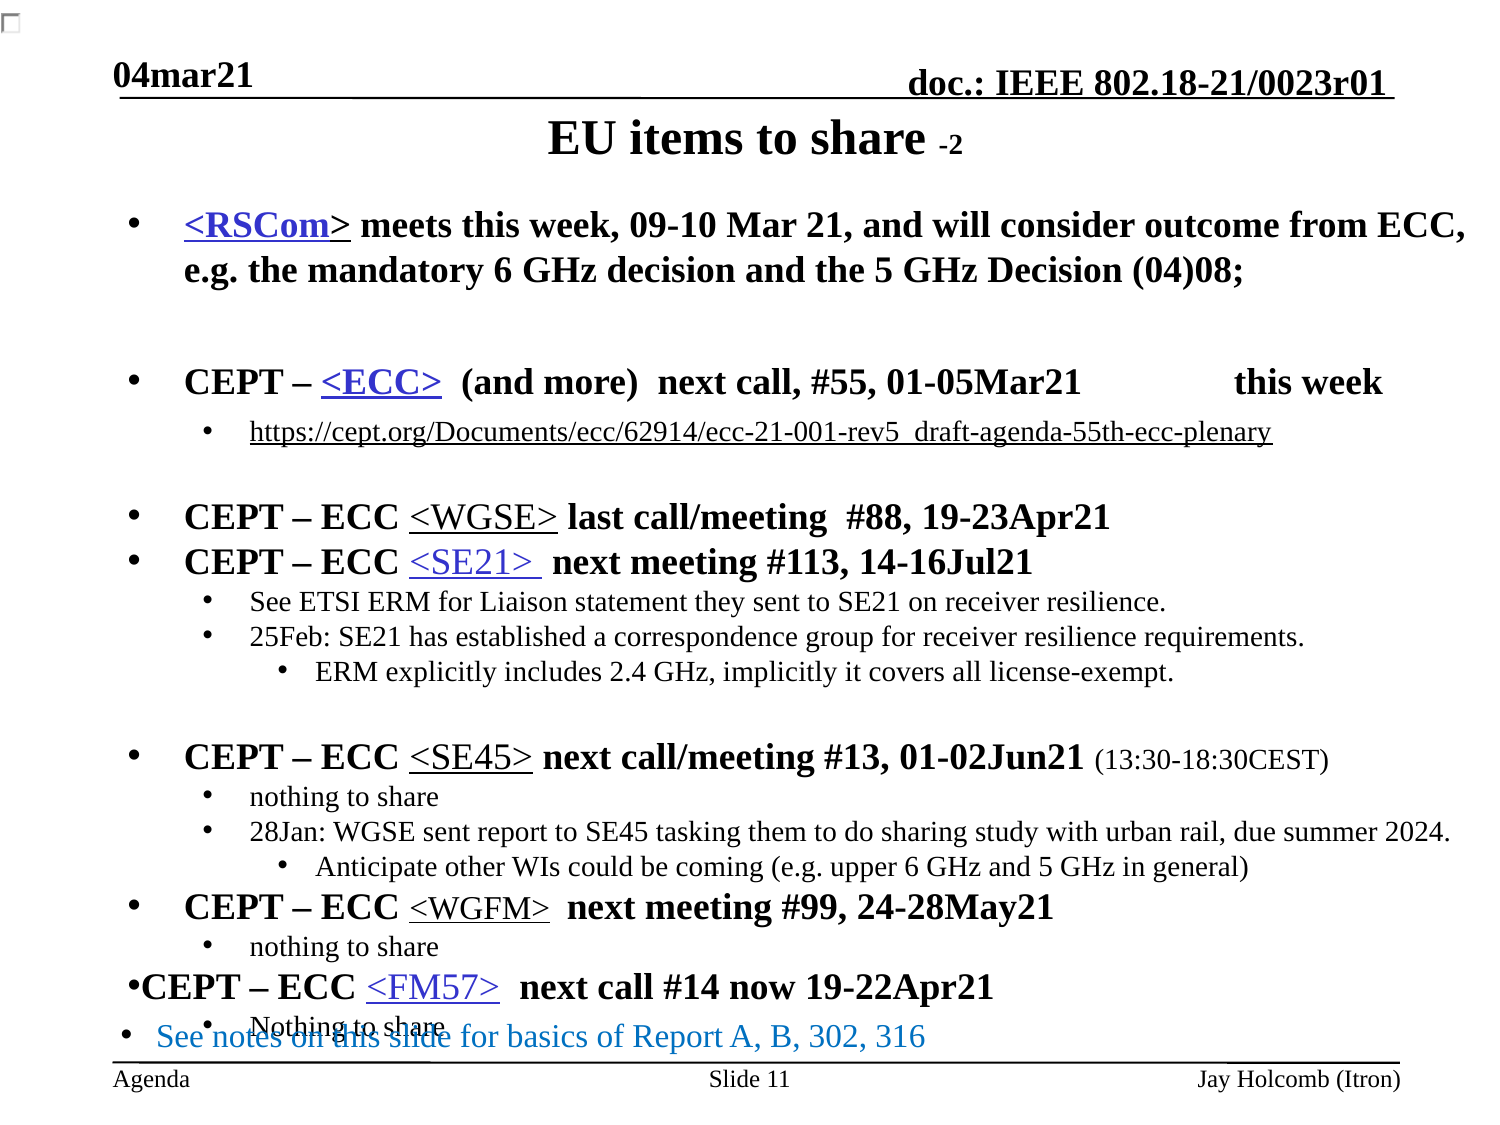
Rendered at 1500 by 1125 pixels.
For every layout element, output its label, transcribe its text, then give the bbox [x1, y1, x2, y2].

title EU items to share -2 [117, 100, 1394, 154]
picture [0, 0, 226, 51]
list <RSCom> meets this week, 09-10 Mar 21, and will consider outcome from ECC, e.g. the mandatory 6 GHz decision and the 5 GHz Decision (04)08; CEPT – <ECC> (and more) next call, #55, 01-05Mar21 this week https://cept.org/Documents/ecc/62914/ecc-21-001-rev5_draft-agenda-55th-ecc-plenary CEPT – ECC <WGSE> last call/meeting #88, 19-23Apr21 CEPT – ECC <SE21> next meeting #113, 14-16Jul21 See ETSI ERM for Liaison statement they sent to SE21 on receiver resilience. 25Feb: SE21 has established a correspondence group for receiver resilience requirements. ERM explicitly includes 2.4 GHz, implicitly it covers all license-exempt. CEPT – ECC <SE45> next call/meeting #13, 01-02Jun21 (13:30-18:30CEST) nothing to share 28Jan: WGSE sent report to SE45 tasking them to do sharing study with urban rail, due summer 2024. Anticipate other WIs could be coming (e.g. upper 6 GHz and 5 GHz in general) CEPT – ECC <WGFM> next meeting #99, 24-28May21 nothing to share CEPT – ECC <FM57> next call #14 now 19-22Apr21 Nothing to share [112, 154, 1488, 1012]
text_box See notes on this slide for basics of Report A, B, 302, 316 [105, 1006, 942, 1062]
slide_number Slide 11 [699, 1062, 800, 1123]
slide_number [112, 49, 488, 95]
footer Jay Holcomb (Itron) [878, 1061, 1402, 1093]
